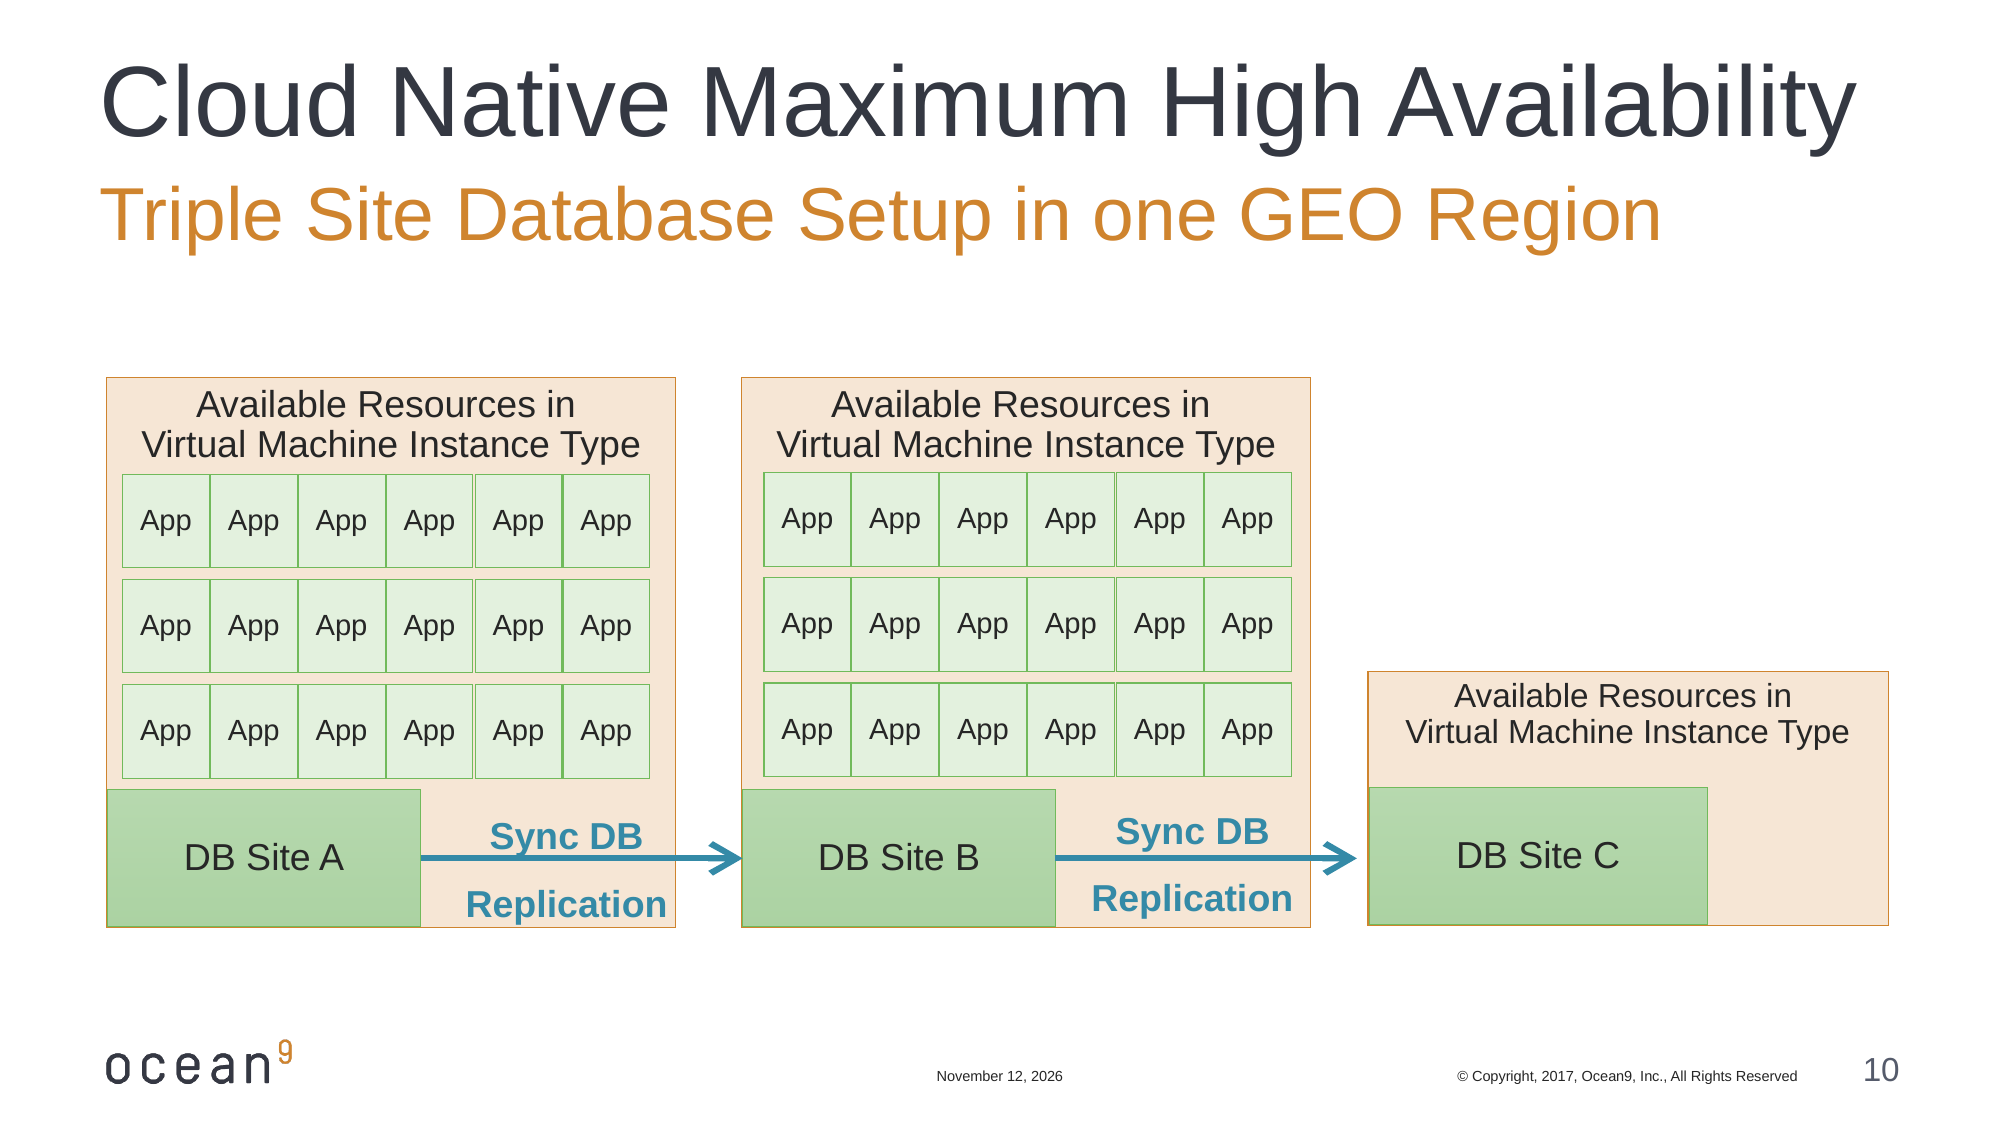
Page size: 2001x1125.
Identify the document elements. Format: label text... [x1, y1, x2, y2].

text_box App [1027, 472, 1115, 567]
text_box Available Resources in Virtual Machine Instance Type [741, 377, 1311, 857]
text_box App [1116, 682, 1204, 777]
text_box App [386, 474, 473, 568]
text_box App [939, 577, 1027, 672]
text_box App [763, 472, 851, 567]
text_box App [1204, 682, 1292, 777]
text_box App [298, 684, 386, 779]
text_box App [210, 684, 298, 779]
text_box App [298, 474, 386, 568]
text_box App [562, 684, 650, 779]
slide_number 10 [1812, 1050, 1900, 1089]
text_box App [1204, 472, 1292, 567]
picture [99, 1037, 297, 1093]
text_box App [475, 684, 562, 779]
text_box App [122, 684, 210, 779]
text_box App [1116, 577, 1204, 672]
text_box App [763, 577, 851, 672]
text_box App [1204, 577, 1292, 672]
text_box Available Resources in Virtual Machine Instance Type [741, 860, 1311, 928]
text_box App [210, 474, 298, 568]
text_box Sync DB Replication [462, 861, 671, 928]
text_box App [939, 682, 1027, 777]
text_box DB Site B [742, 789, 1056, 927]
text_box Available Resources in Virtual Machine Instance Type [106, 377, 676, 928]
text_box App [851, 472, 939, 567]
text_box App [122, 579, 210, 673]
text_box DB Site A [107, 789, 421, 927]
text_box App [122, 474, 210, 568]
text_box Sync DB Replication [1088, 784, 1297, 858]
title Cloud Native Maximum High Availability [99, 50, 1900, 163]
text_box App [562, 579, 650, 673]
text_box App [475, 474, 562, 568]
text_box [1367, 671, 1889, 926]
text_box App [562, 474, 650, 568]
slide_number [918, 1050, 1082, 1085]
text_box App [851, 577, 939, 672]
text_box Sync DB Replication [462, 789, 671, 855]
text_box App [1116, 472, 1204, 567]
text_box App [210, 579, 298, 673]
list Triple Site Database Setup in one GEO Region [99, 175, 1900, 263]
text_box App [851, 682, 939, 777]
text_box Sync DB Replication [1088, 859, 1297, 923]
text_box App [1027, 577, 1115, 672]
text_box App [1027, 682, 1115, 777]
text_box App [939, 472, 1027, 567]
text_box App [386, 579, 473, 673]
text_box App [763, 682, 851, 777]
text_box App [298, 579, 386, 673]
text_box App [475, 579, 562, 673]
text_box App [386, 684, 473, 779]
